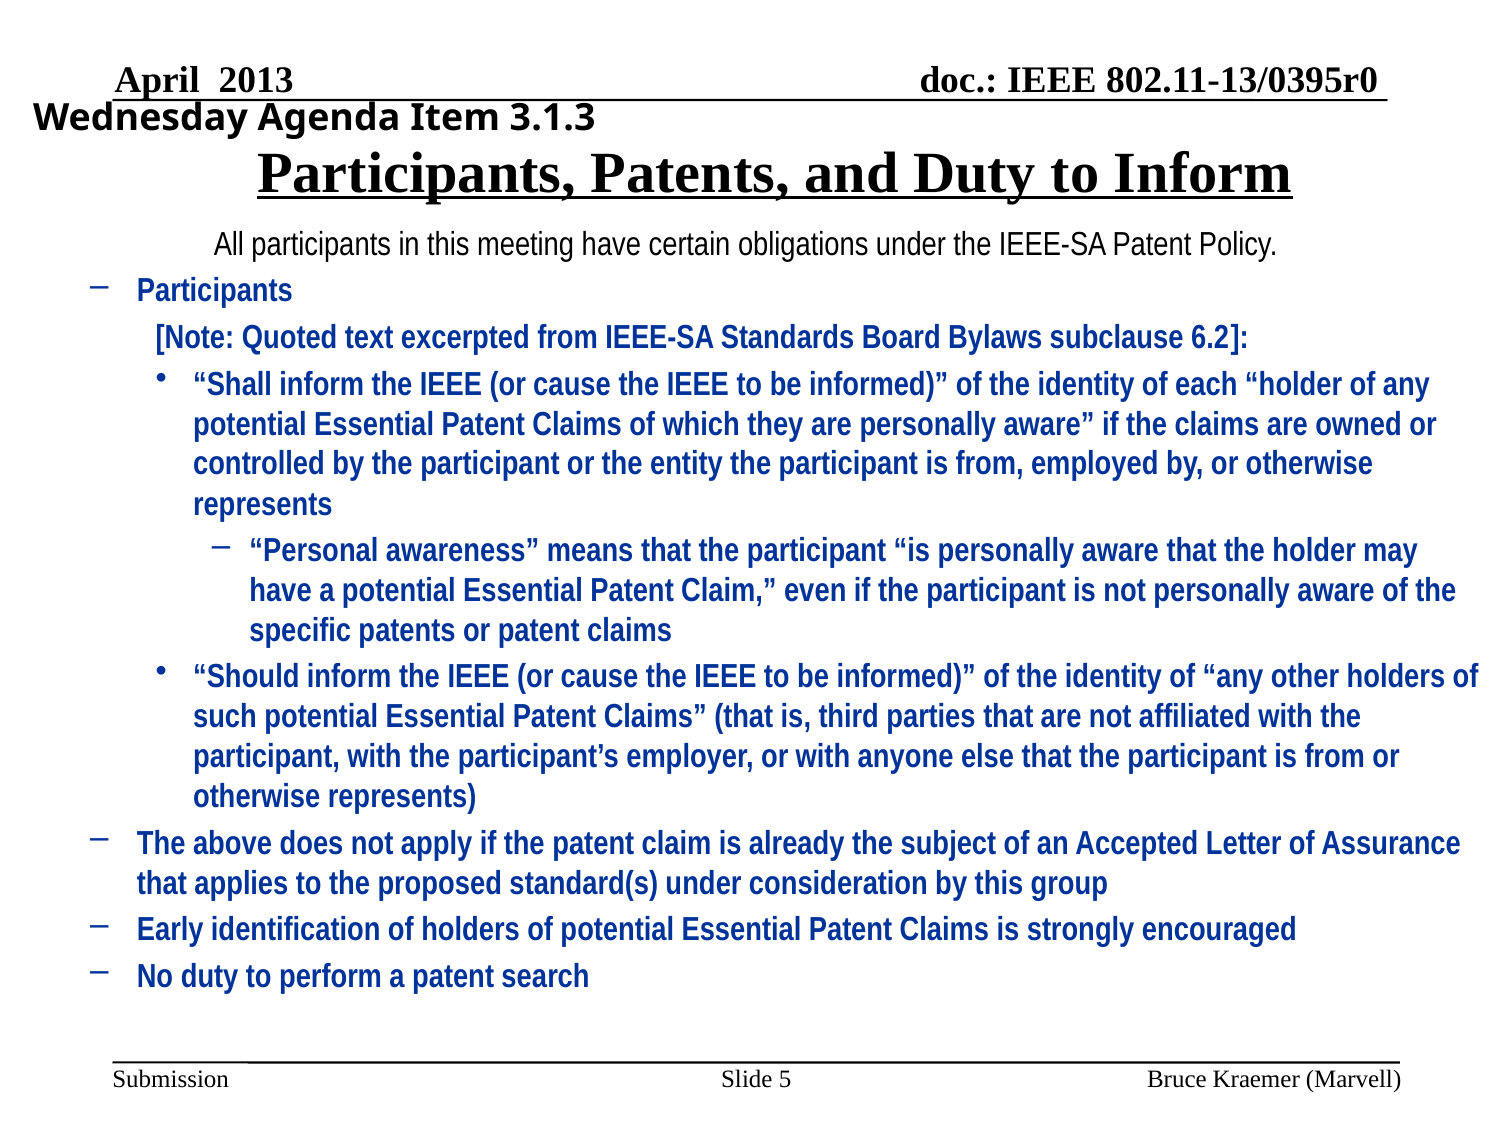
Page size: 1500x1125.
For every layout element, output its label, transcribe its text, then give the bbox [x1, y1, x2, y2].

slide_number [114, 54, 296, 85]
text_box Wednesday Agenda Item 3.1.3 [18, 85, 621, 146]
list All participants in this meeting have certain obligations under the IEEE-SA Patent Policy. Participants [Note: Quoted text excerpted from IEEE-SA Standards Board Bylaws subclause 6.2]: “Shall inform the IEEE (or cause the IEEE to be informed)” of the identity of each “holder of any potential Essential Patent Claims of which they are personally aware” if the claims are owned or controlled by the participant or the entity the participant is from, employed by, or otherwise represents “Personal awareness” means that the participant “is personally aware that the holder may have a potential Essential Patent Claim,” even if the participant is not personally aware of the specific patents or patent claims “Should inform the IEEE (or cause the IEEE to be informed)” of the identity of “any other holders of such potential Essential Patent Claims” (that is, third parties that are not affiliated with the participant, with the participant’s employer, or with anyone else that the participant is from or otherwise represents) The above does not apply if the patent claim is already the subject of an Accepted Letter of Assurance that applies to the proposed standard(s) under consideration by this group Early identification of holders of potential Essential Patent Claims is strongly encouraged No duty to perform a patent search [0, 214, 1500, 1090]
title Participants, Patents, and Duty to Inform [50, 137, 1500, 201]
